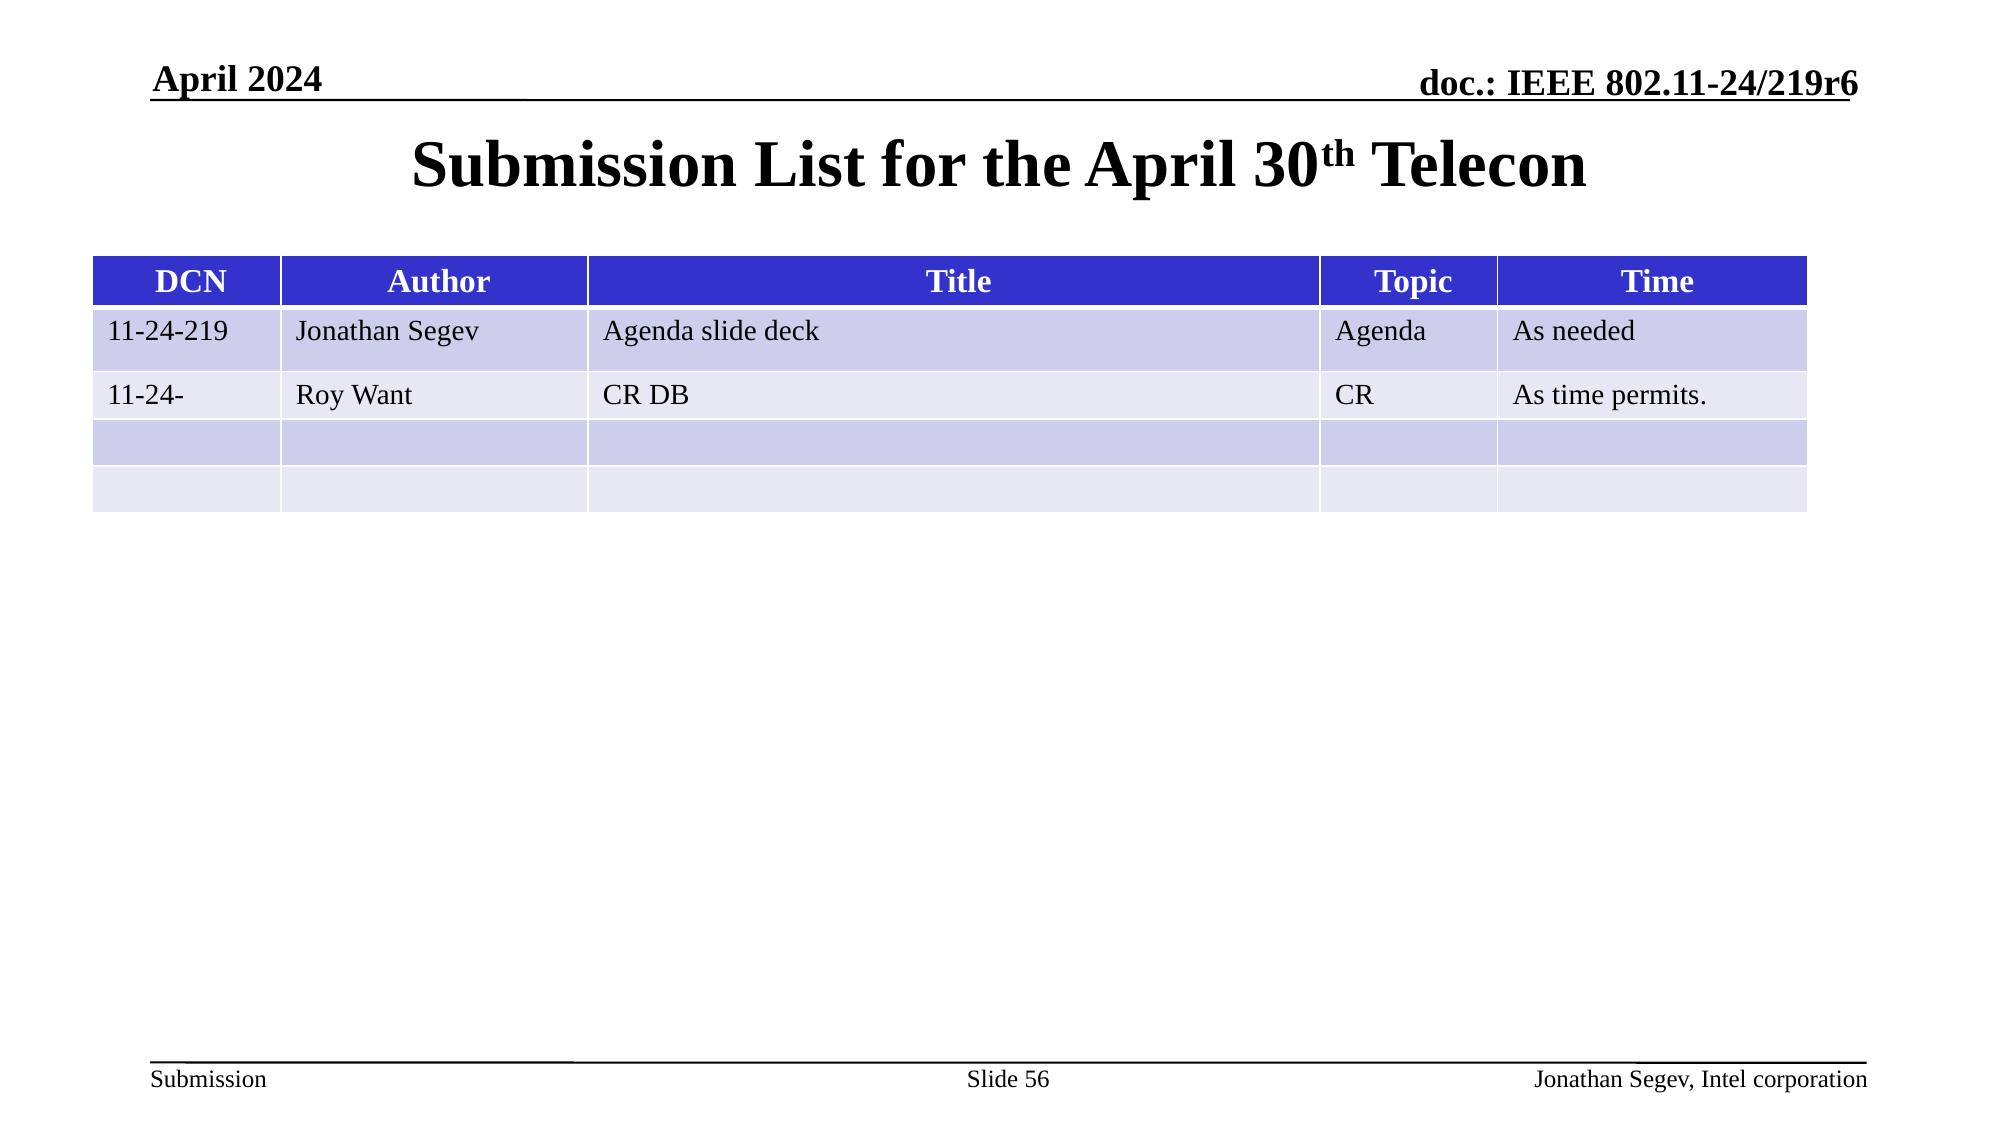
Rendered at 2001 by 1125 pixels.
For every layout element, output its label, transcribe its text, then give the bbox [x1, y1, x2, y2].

table_cell Roy Want [282, 372, 587, 418]
table_cell [93, 420, 280, 465]
table_header Topic [1321, 256, 1497, 305]
table_cell [1321, 420, 1497, 465]
table_cell Agenda [1321, 310, 1497, 371]
table_cell [589, 420, 1319, 465]
table_cell [1321, 467, 1497, 512]
table_cell CR [1321, 372, 1497, 418]
table_header Time [1498, 256, 1807, 305]
table_cell [1498, 420, 1807, 465]
table_cell [282, 467, 587, 512]
slide_number Slide 56 [950, 1061, 1067, 1123]
table_header Author [282, 256, 587, 305]
table_cell 11-24- [93, 372, 280, 418]
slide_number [152, 54, 563, 100]
table_cell Jonathan Segev [282, 310, 587, 371]
footer Jonathan Segev, Intel corporation [1171, 1061, 1869, 1093]
table_header Title [589, 256, 1319, 305]
table_cell [589, 467, 1319, 512]
table_cell As time permits. [1498, 372, 1807, 418]
table_header DCN [93, 256, 280, 305]
table_cell [1498, 467, 1807, 512]
table_cell CR DB [589, 372, 1319, 418]
table_cell [282, 420, 587, 465]
table_cell As needed [1498, 310, 1807, 371]
title Submission List for the April 30th Telecon [149, 112, 1850, 209]
table_cell [93, 467, 280, 512]
table_cell 11-24-219 [93, 310, 280, 371]
table_cell Agenda slide deck [589, 310, 1319, 371]
